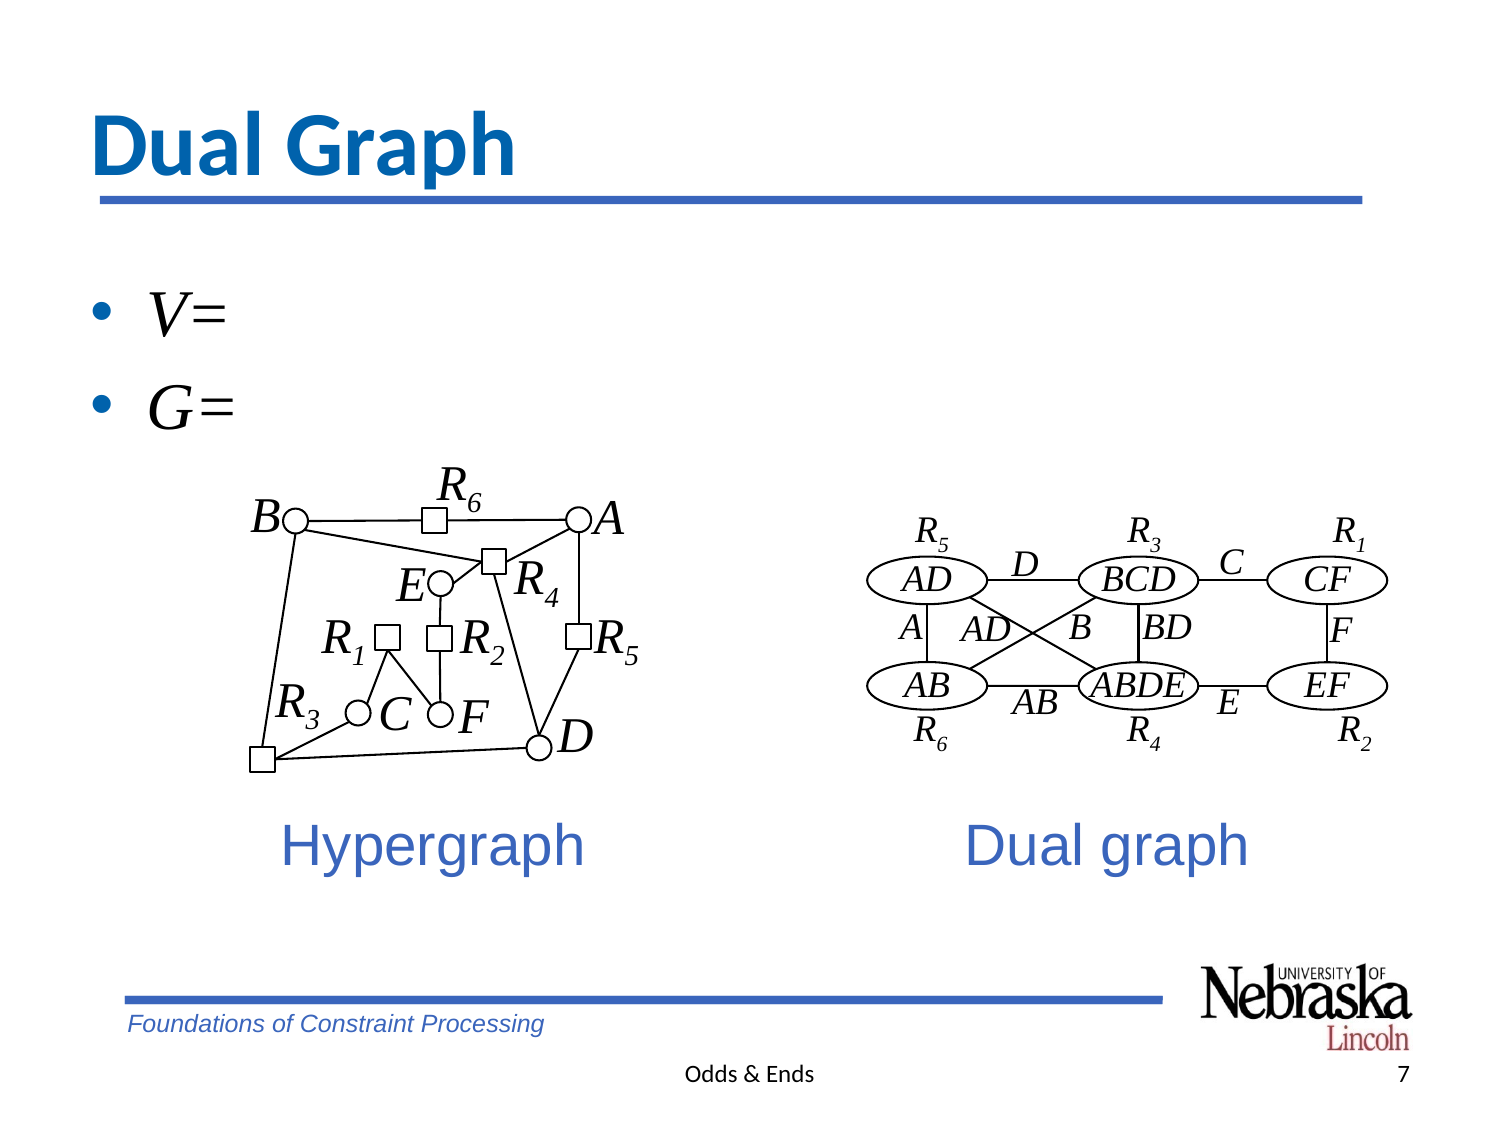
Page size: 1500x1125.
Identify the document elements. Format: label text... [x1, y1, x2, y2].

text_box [249, 449, 654, 772]
list V= G= [75, 262, 1425, 1005]
text_box Hypergraph [162, 800, 705, 885]
title Dual Graph [75, 45, 1425, 233]
footer Odds & Ends [512, 1042, 988, 1103]
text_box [866, 505, 1388, 751]
slide_number 7 [1074, 1042, 1425, 1103]
text_box Dual graph [949, 800, 1450, 885]
picture [1200, 1005, 1413, 1042]
